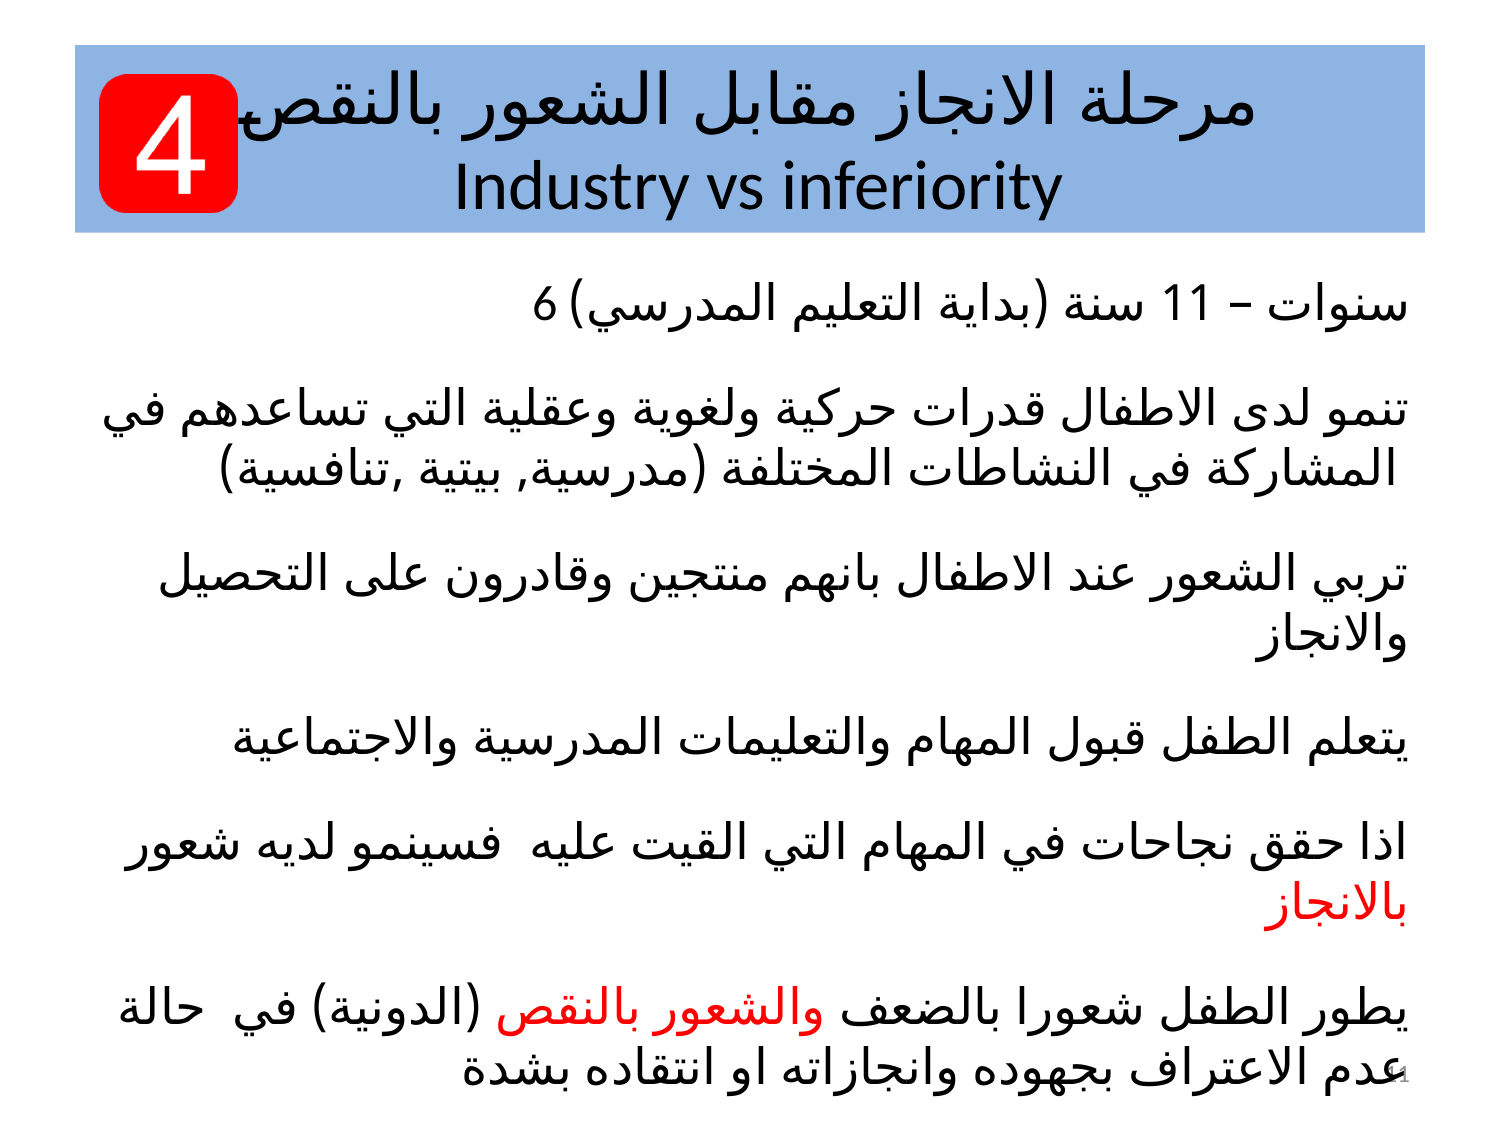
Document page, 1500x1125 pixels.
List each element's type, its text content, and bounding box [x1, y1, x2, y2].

list 6 سنوات – 11 سنة (بداية التعليم المدرسي) تنمو لدى الاطفال قدرات حركية ولغوية وعقلية التي تساعدهم في المشاركة في النشاطات المختلفة (مدرسية, بيتية ,تنافسية) تربي الشعور عند الاطفال بانهم منتجين وقادرون على التحصيل والانجاز يتعلم الطفل قبول المهام والتعليمات المدرسية والاجتماعية اذا حقق نجاحات في المهام التي القيت عليه فسينمو لديه شعور بالانجاز يطور الطفل شعورا بالضعف والشعور بالنقص (الدونية) في حالة عدم الاعتراف بجهوده وانجازاته او انتقاده بشدة [75, 262, 1425, 1005]
picture [99, 74, 238, 213]
slide_number 11 [1074, 1042, 1425, 1103]
title مرحلة الانجاز مقابل الشعور بالنقص Industry vs inferiority [75, 45, 1425, 233]
